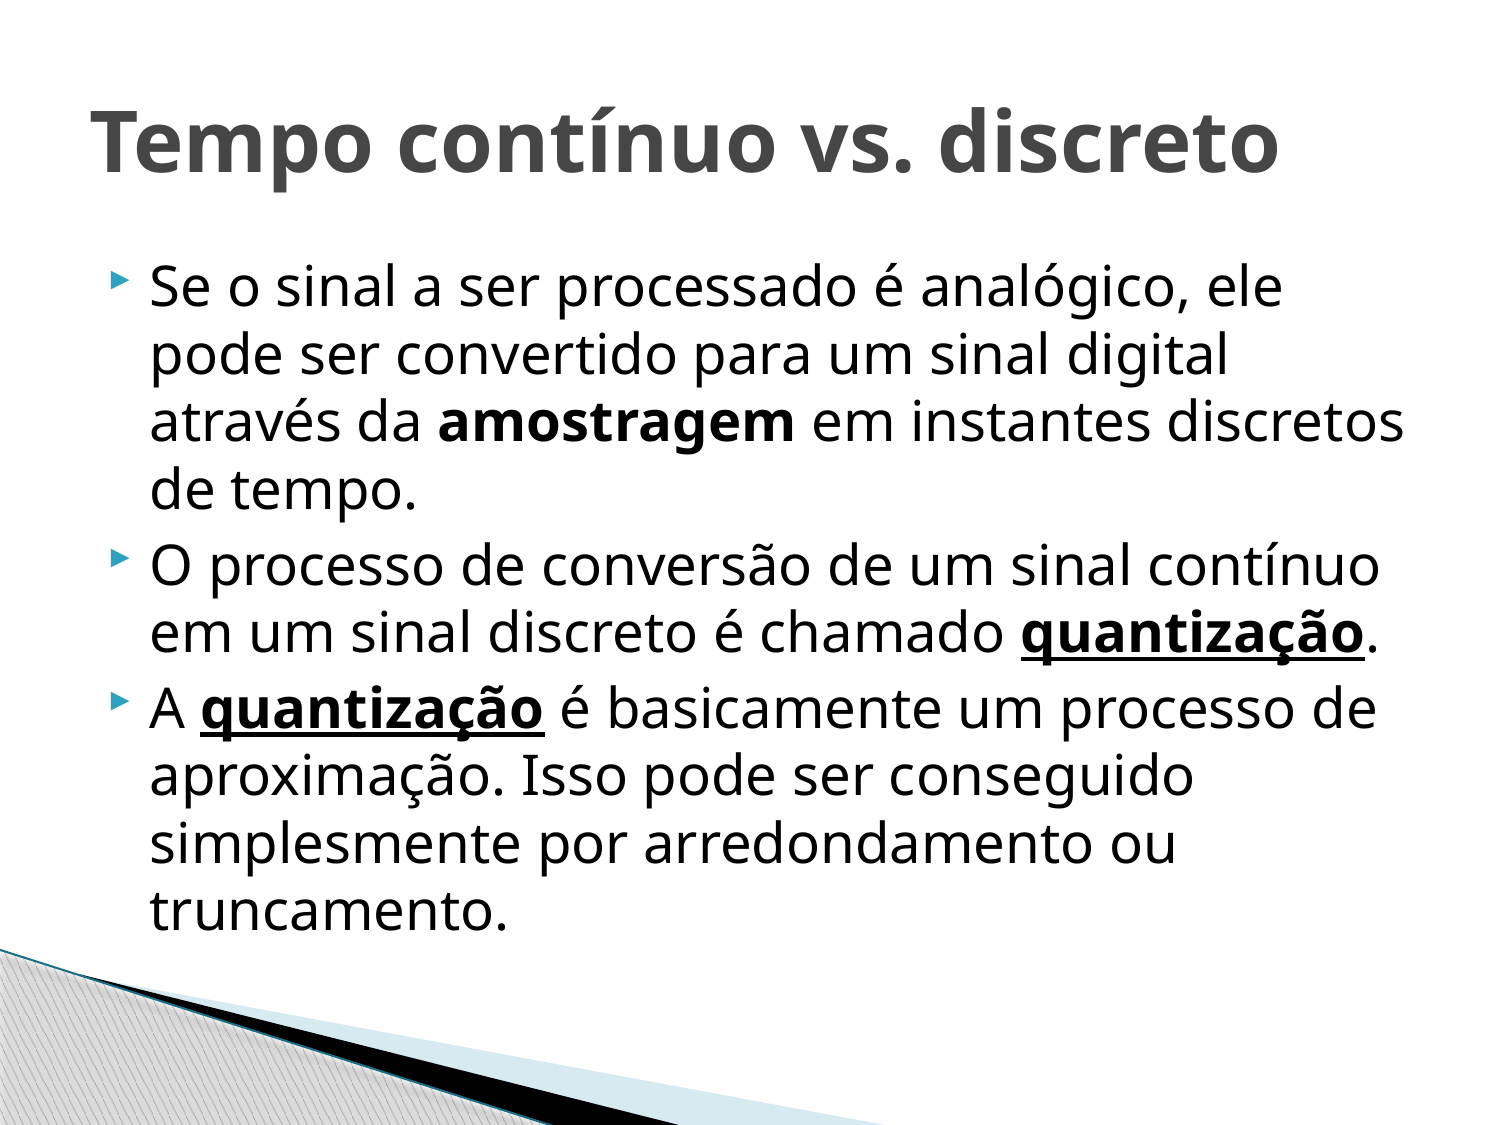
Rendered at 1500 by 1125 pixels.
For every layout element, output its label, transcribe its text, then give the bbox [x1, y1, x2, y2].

list Se o sinal a ser processado é analógico, ele pode ser convertido para um sinal digital através da amostragem em instantes discretos de tempo. O processo de conversão de um sinal contínuo em um sinal discreto é chamado quantização. A quantização é basicamente um processo de aproximação. Isso pode ser conseguido simplesmente por arredondamento ou truncamento. [75, 243, 1425, 986]
title Tempo contínuo vs. discreto [75, 45, 1425, 233]
